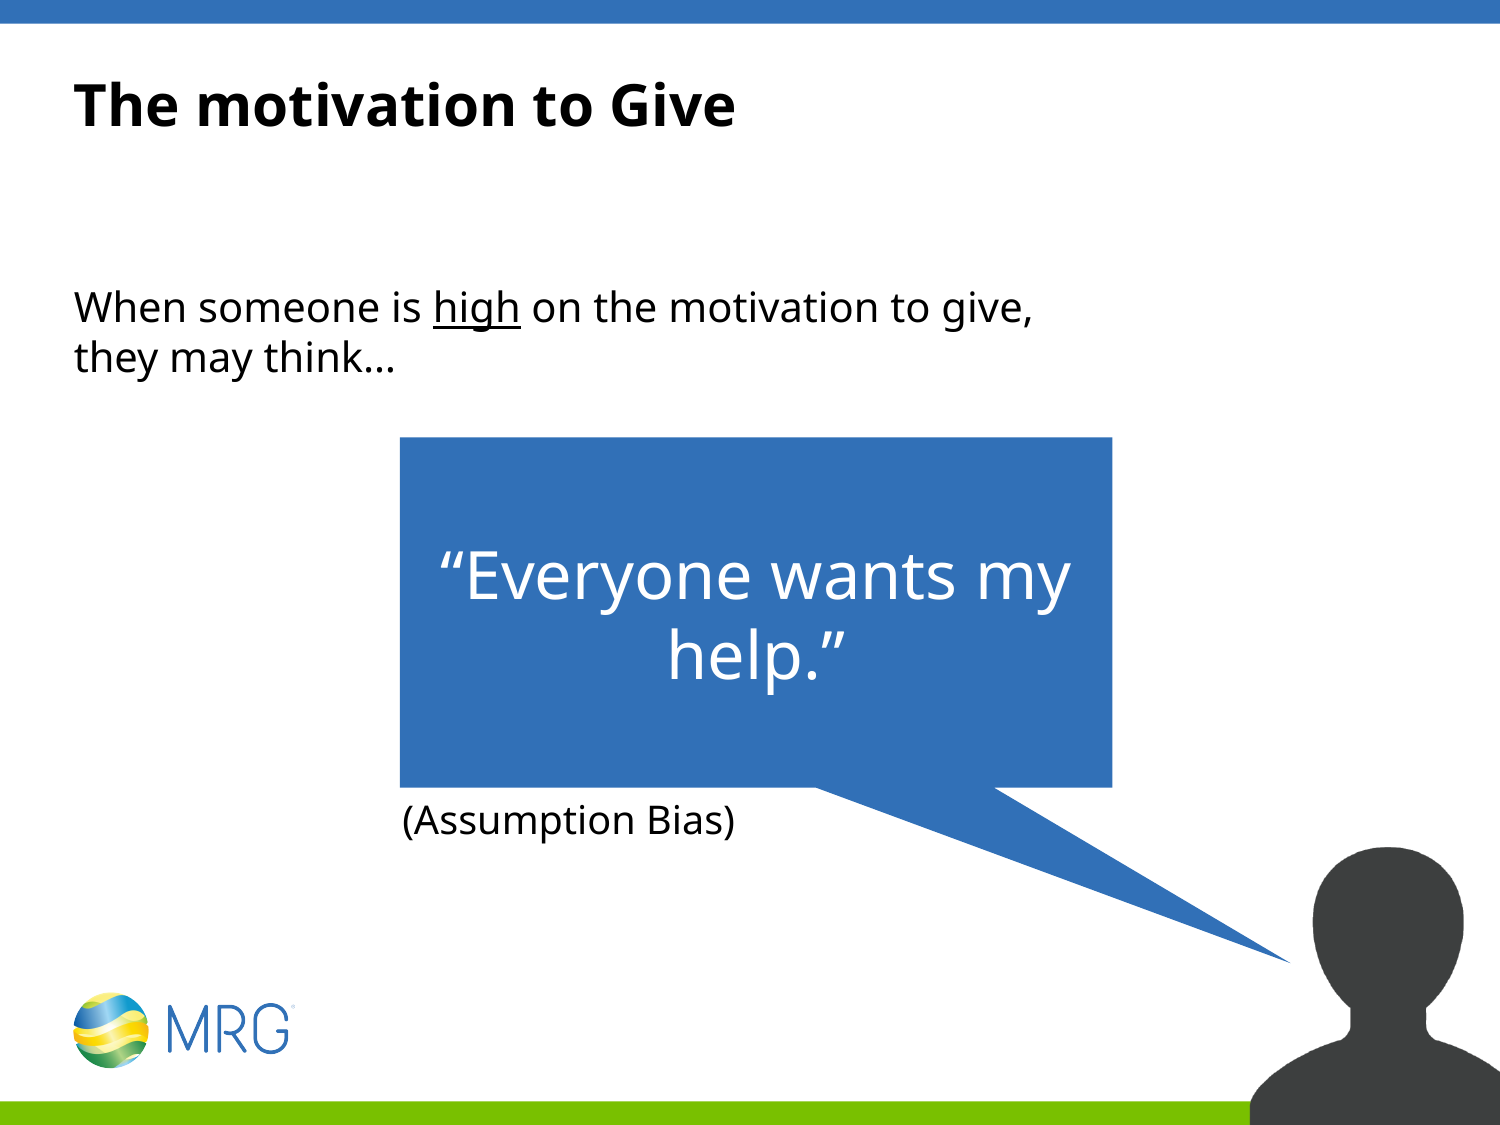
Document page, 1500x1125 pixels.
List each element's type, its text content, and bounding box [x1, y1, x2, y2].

list When someone is high on the motivation to give, they may think… [73, 281, 1050, 388]
picture [1237, 839, 1500, 1125]
text_box “Everyone wants my help.” [399, 437, 1237, 944]
text_box (Assumption Bias) [387, 787, 838, 850]
picture [63, 980, 295, 1099]
title The motivation to Give [73, 78, 1427, 237]
